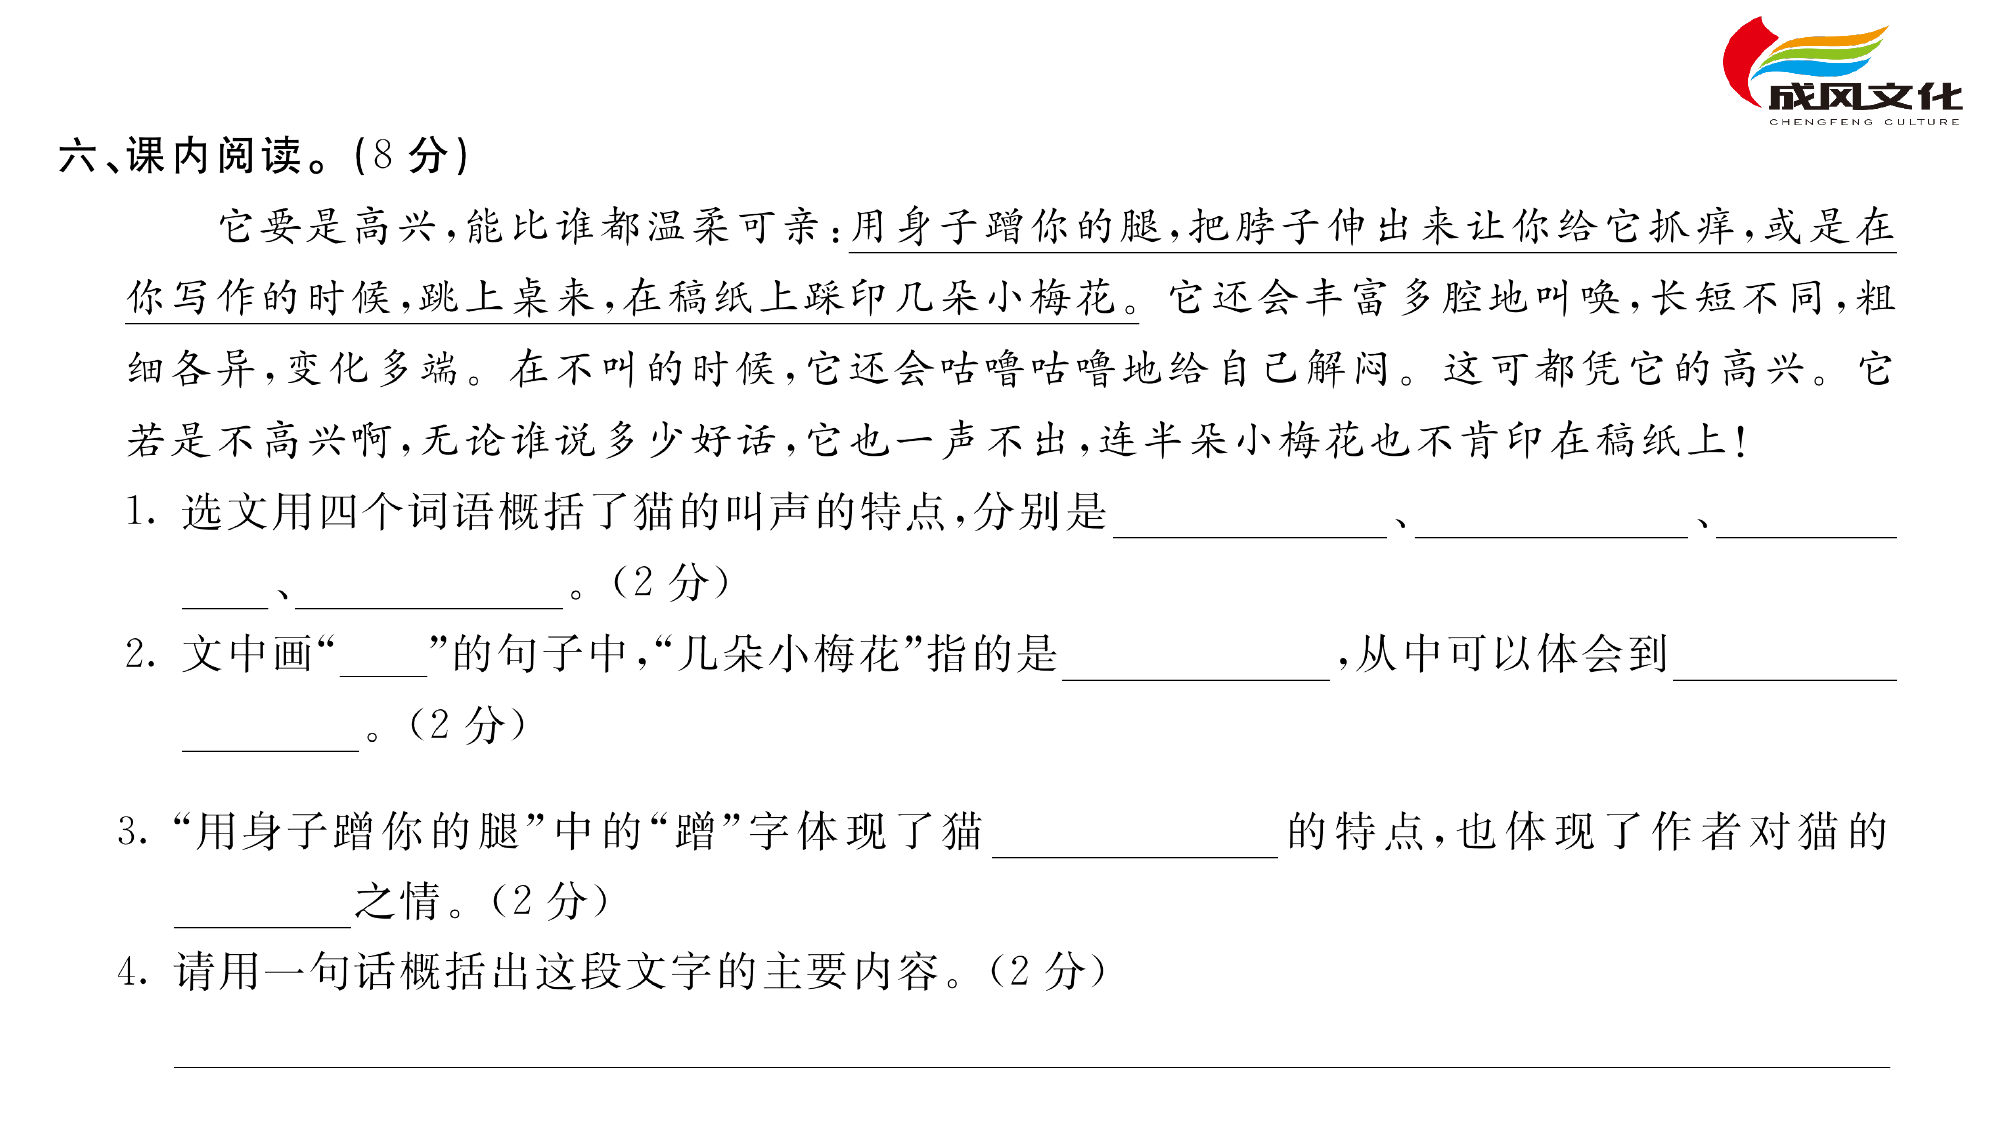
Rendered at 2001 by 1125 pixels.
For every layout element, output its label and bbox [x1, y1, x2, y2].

picture [54, 0, 1986, 763]
picture [114, 793, 1922, 1078]
